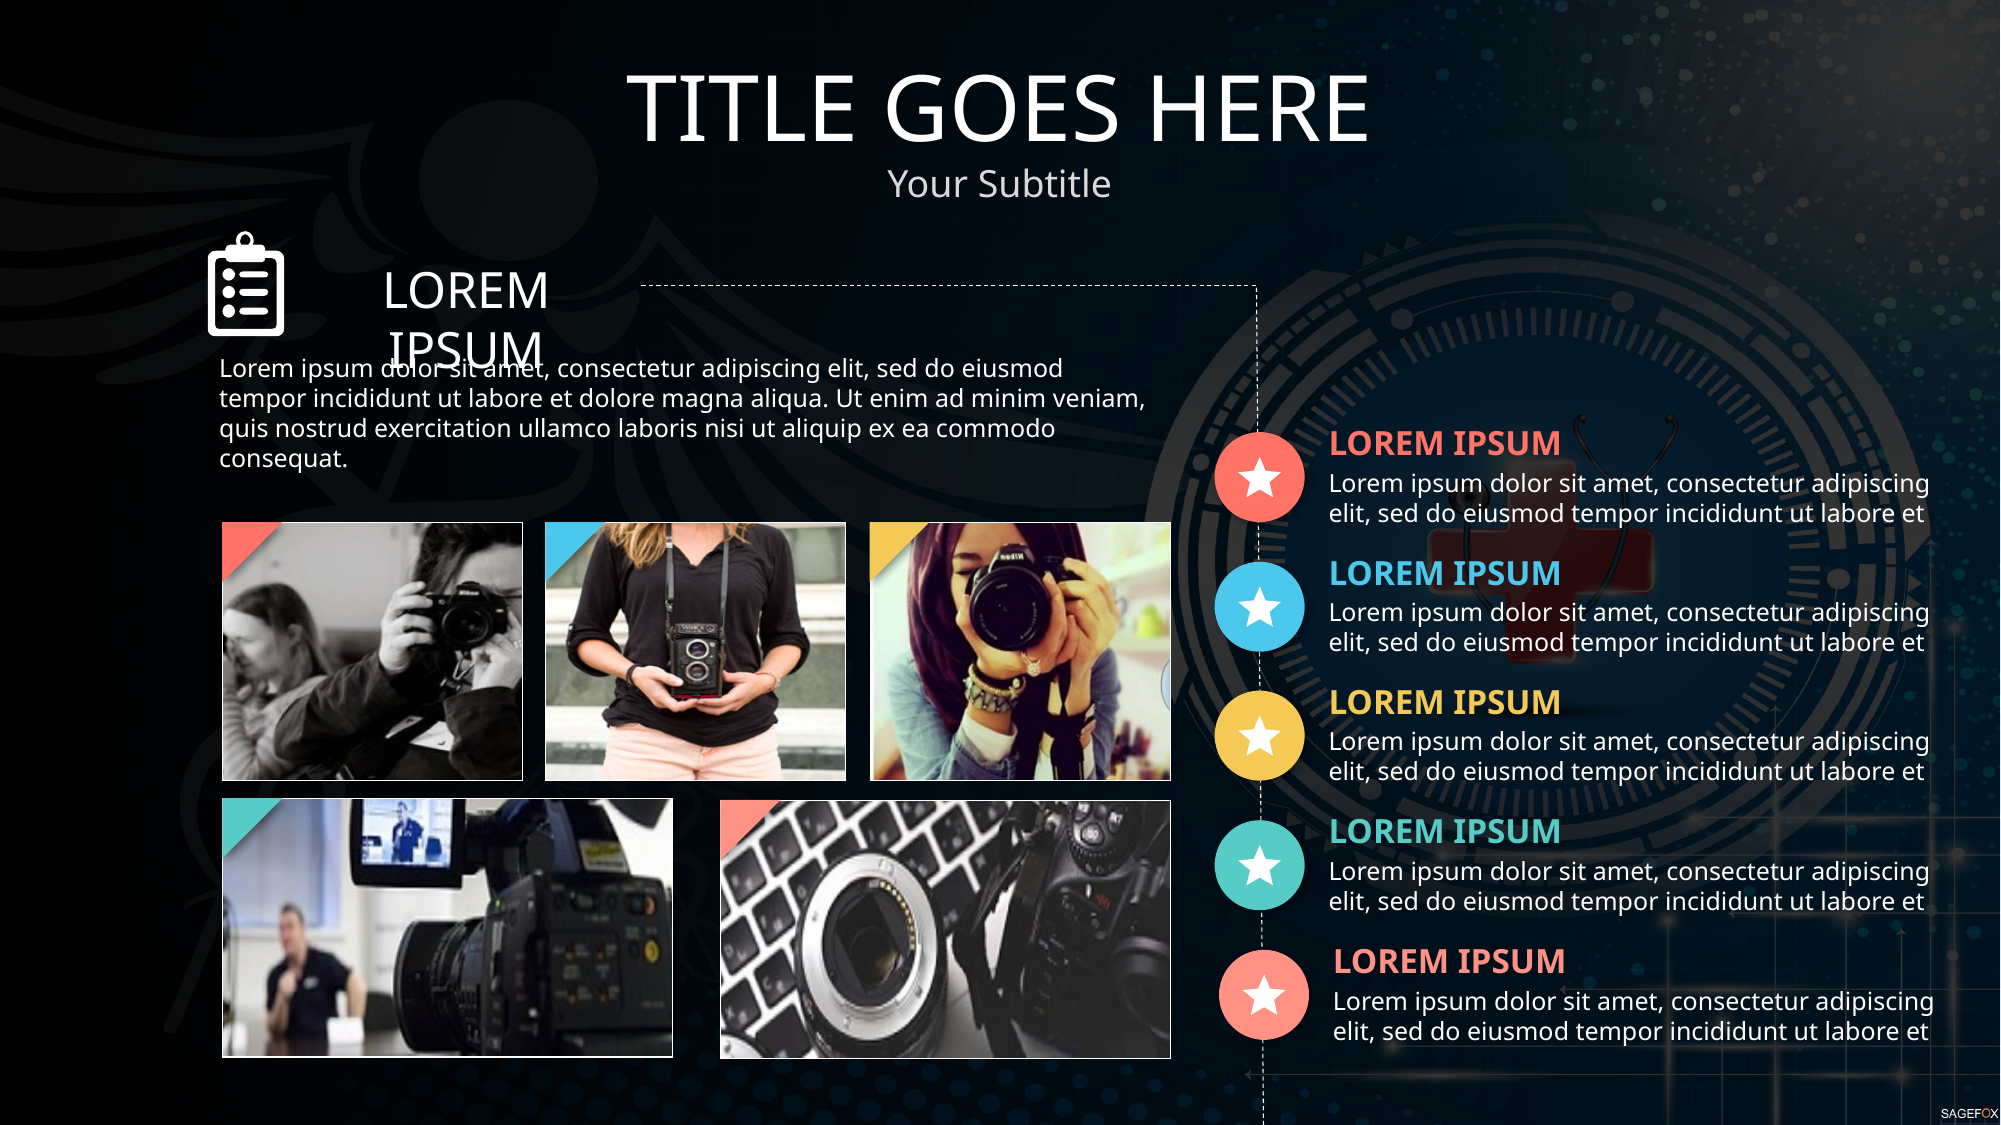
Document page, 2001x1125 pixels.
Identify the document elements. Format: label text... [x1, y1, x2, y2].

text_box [1256, 652, 1264, 690]
text_box [221, 798, 673, 1058]
text_box [719, 799, 1171, 1060]
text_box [1256, 523, 1264, 561]
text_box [1256, 287, 1264, 432]
text_box [221, 797, 285, 861]
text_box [1256, 911, 1264, 949]
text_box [1214, 432, 1305, 523]
text_box [868, 521, 933, 585]
text_box [545, 521, 847, 782]
text_box [719, 798, 783, 863]
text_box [1218, 949, 1309, 1040]
text_box LOREM IPSUM Lorem ipsum dolor sit amet, consectetur adipiscing elit, sed do eiusmod tempor incididunt ut labore et [1318, 675, 1953, 791]
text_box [207, 231, 285, 337]
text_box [1256, 1040, 1264, 1125]
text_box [1214, 820, 1305, 911]
text_box LOREM IPSUM Lorem ipsum dolor sit amet, consectetur adipiscing elit, sed do eiusmod tempor incididunt ut labore et [1318, 805, 1953, 921]
text_box [221, 521, 523, 782]
text_box [869, 521, 1171, 782]
text_box LOREM IPSUM Lorem ipsum dolor sit amet, consectetur adipiscing elit, sed do eiusmod tempor incididunt ut labore et [1318, 417, 1953, 533]
text_box LOREM IPSUM Lorem ipsum dolor sit amet, consectetur adipiscing elit, sed do eiusmod tempor incididunt ut labore et [1322, 935, 1958, 1050]
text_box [1214, 690, 1305, 781]
text_box [544, 521, 608, 585]
text_box LOREM IPSUM [292, 250, 642, 344]
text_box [1214, 561, 1305, 652]
text_box LOREM IPSUM Lorem ipsum dolor sit amet, consectetur adipiscing elit, sed do eiusmod tempor incididunt ut labore et [1318, 546, 1953, 662]
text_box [1256, 781, 1264, 820]
picture [0, 0, 2001, 1125]
text_box Lorem ipsum dolor sit amet, consectetur adipiscing elit, sed do eiusmod tempor incididunt ut labore et dolore magna aliqua. Ut enim ad minim veniam, quis nostrud exercitation ullamco laboris nisi ut aliquip ex ea commodo consequat. [204, 344, 1168, 480]
text_box [221, 521, 285, 585]
text_box TITLE GOES HERE Your Subtitle [548, 42, 1452, 212]
